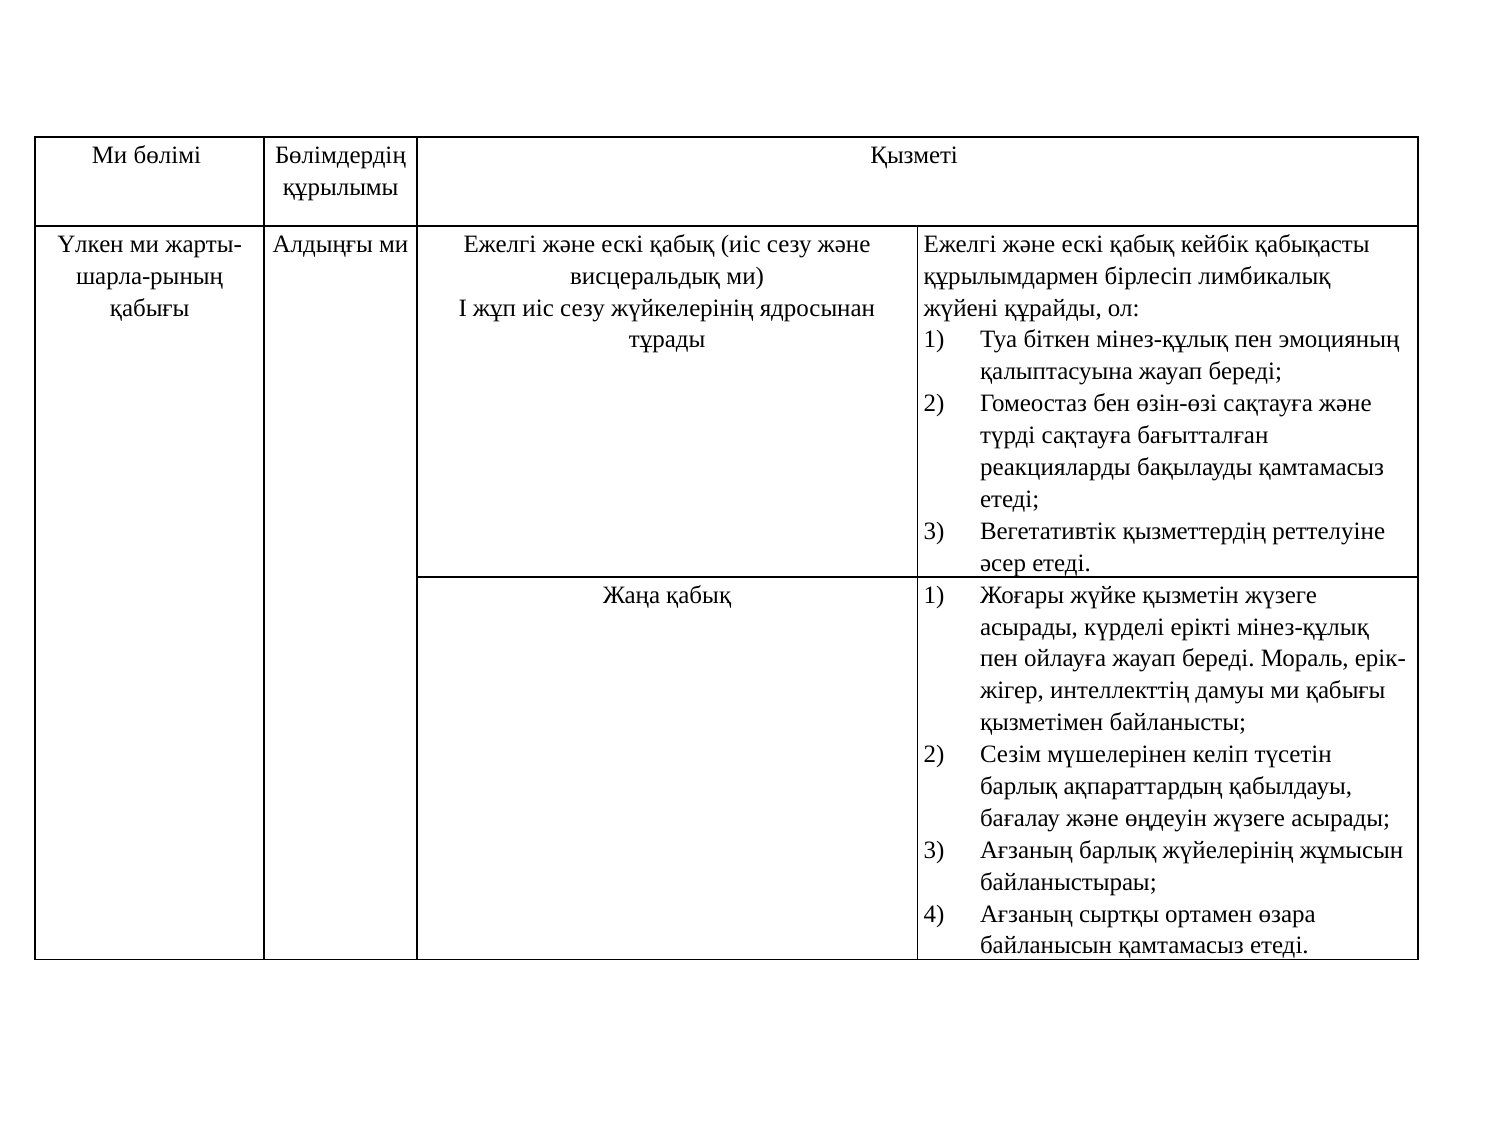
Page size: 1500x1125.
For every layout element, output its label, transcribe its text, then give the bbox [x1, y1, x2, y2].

table_cell Ежелгі және ескі қабық кейбік қабықасты құрылымдармен бірлесіп лимбикалық жүйені құрайды, ол: Туа біткен мінез-құлық пен эмоцияның қалыптасуына жауап береді; Гомеостаз бен өзін-өзі сақтауға және түрді сақтауға бағытталған реакцияларды бақылауды қамтамасыз етеді; Вегетативтік қызметтердің реттелуіне әсер етеді. [918, 227, 1417, 576]
table_header Бөлімдердің құрылымы [265, 138, 416, 225]
table_cell Жаңа қабық [418, 578, 917, 959]
table_cell Алдыңғы ми [265, 227, 416, 959]
table_header Ми бөлімі [36, 138, 263, 225]
table_header Қызметі [418, 138, 1417, 225]
table_cell Ежелгі және ескі қабық (иіс сезу және висцеральдық ми) І жұп иіс сезу жүйкелерінің ядросынан тұрады [418, 227, 917, 576]
table_cell Жоғары жүйке қызметін жүзеге асырады, күрделі ерікті мінез-құлық пен ойлауға жауап береді. Мораль, ерік-жігер, интеллекттің дамуы ми қабығы қызметімен байланысты; Сезім мүшелерінен келіп түсетін барлық ақпараттардың қабылдауы, бағалау және өңдеуін жүзеге асырады; Ағзаның барлық жүйелерінің жұмысын байланыстыраы; Ағзаның сыртқы ортамен өзара байланысын қамтамасыз етеді. [918, 578, 1417, 959]
table_cell Үлкен ми жарты-шарла-рының қабығы [36, 227, 263, 959]
